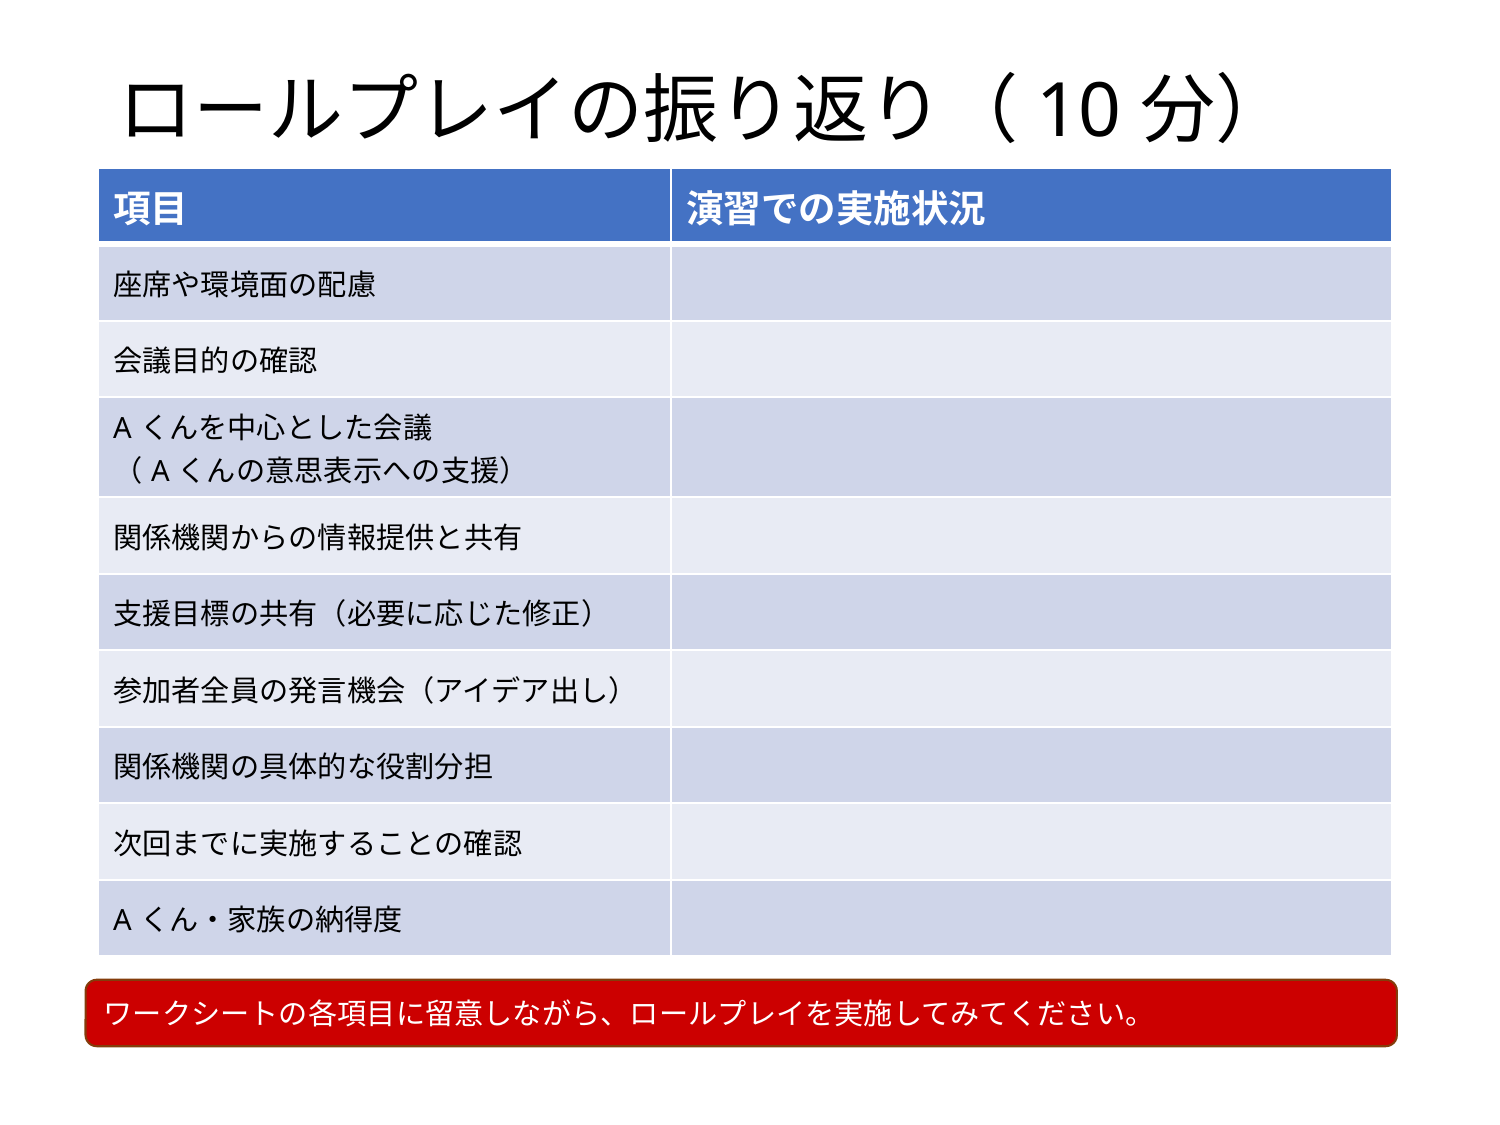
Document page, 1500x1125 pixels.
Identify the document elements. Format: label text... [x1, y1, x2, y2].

table_cell [672, 247, 1391, 320]
table_header 項目 [99, 169, 670, 241]
table_cell [672, 498, 1391, 573]
table_cell 関係機関からの情報提供と共有 [99, 498, 670, 573]
table_cell [672, 398, 1391, 496]
text_box ワークシートの各項目に留意しながら、ロールプレイを実施してみてください。 [84, 978, 1398, 1048]
table_cell [672, 651, 1391, 726]
table_cell 関係機関の具体的な役割分担 [99, 728, 670, 802]
table_cell [672, 575, 1391, 649]
table_cell Aくん・家族の納得度 [99, 881, 670, 955]
table_cell [672, 322, 1391, 396]
table_cell 座席や環境面の配慮 [99, 247, 670, 320]
table_cell [672, 804, 1391, 879]
table_cell Aくんを中心とした会議 （Aくんの意思表示への支援） [99, 398, 670, 496]
table_cell 会議目的の確認 [99, 322, 670, 396]
title ロールプレイの振り返り（10分） [103, 3, 1397, 221]
table_cell [672, 728, 1391, 802]
table_cell 支援目標の共有（必要に応じた修正） [99, 575, 670, 649]
table_cell [672, 881, 1391, 955]
table_cell 参加者全員の発言機会（アイデア出し） [99, 651, 670, 726]
table_header 演習での実施状況 [672, 169, 1391, 241]
table_cell 次回までに実施することの確認 [99, 804, 670, 879]
